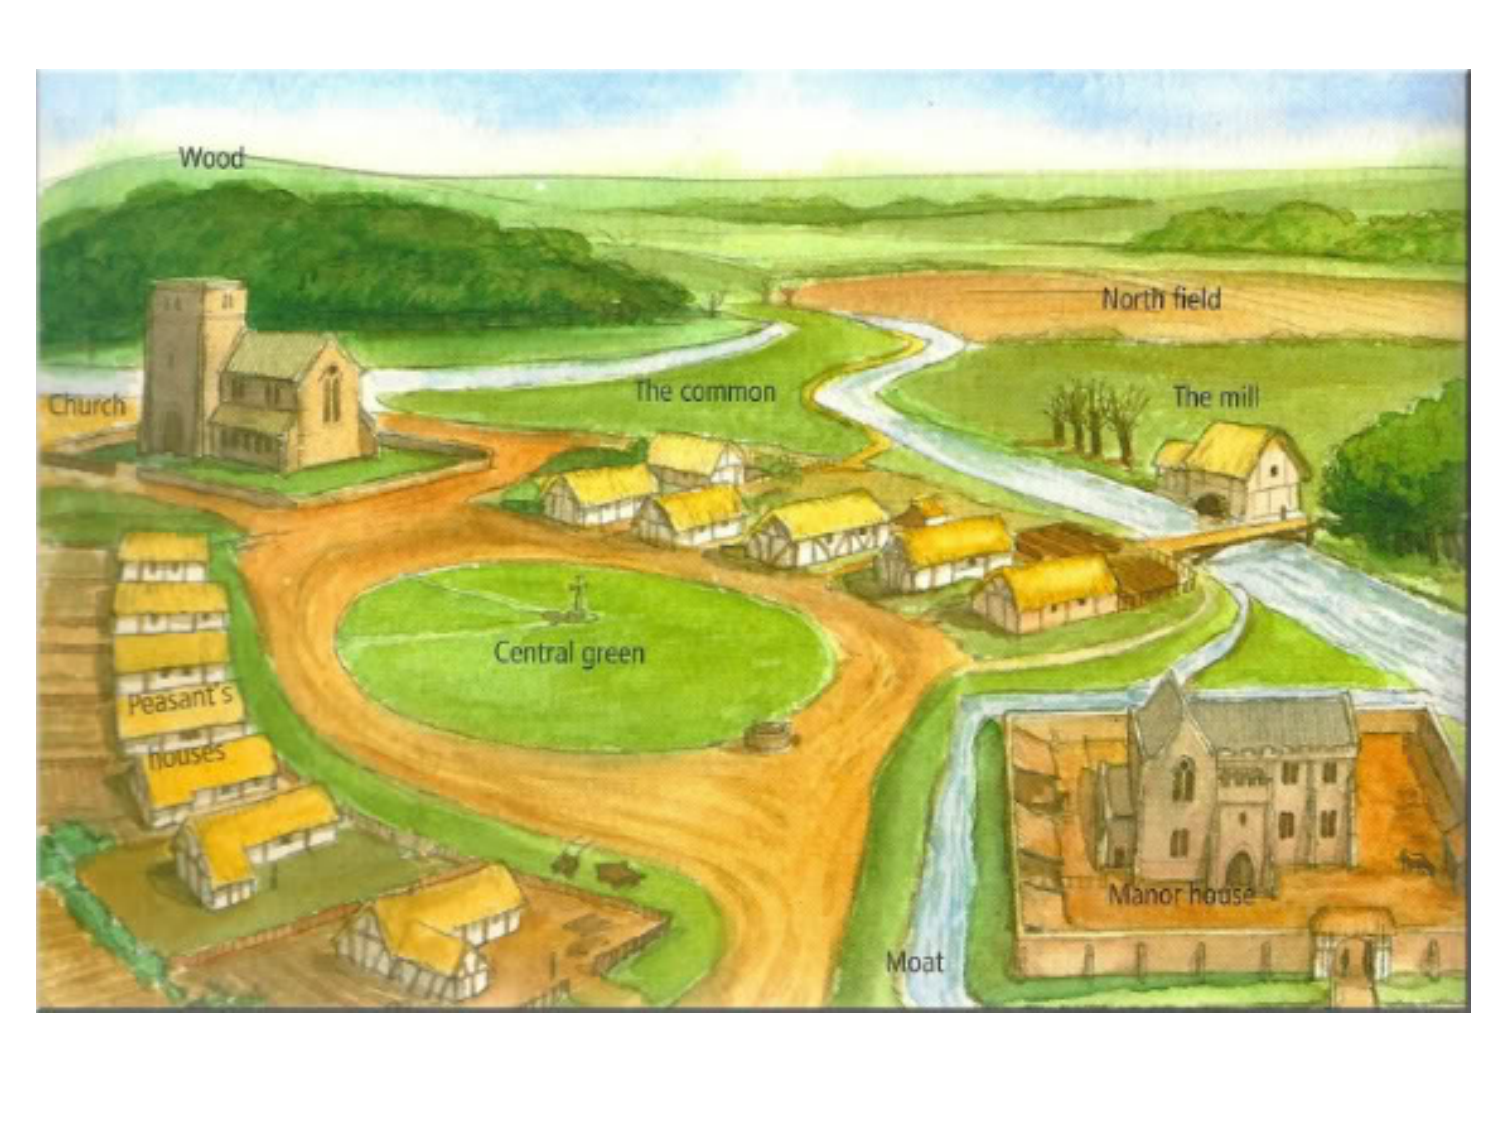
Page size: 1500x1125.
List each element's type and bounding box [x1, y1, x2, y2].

picture [35, 69, 1471, 1013]
